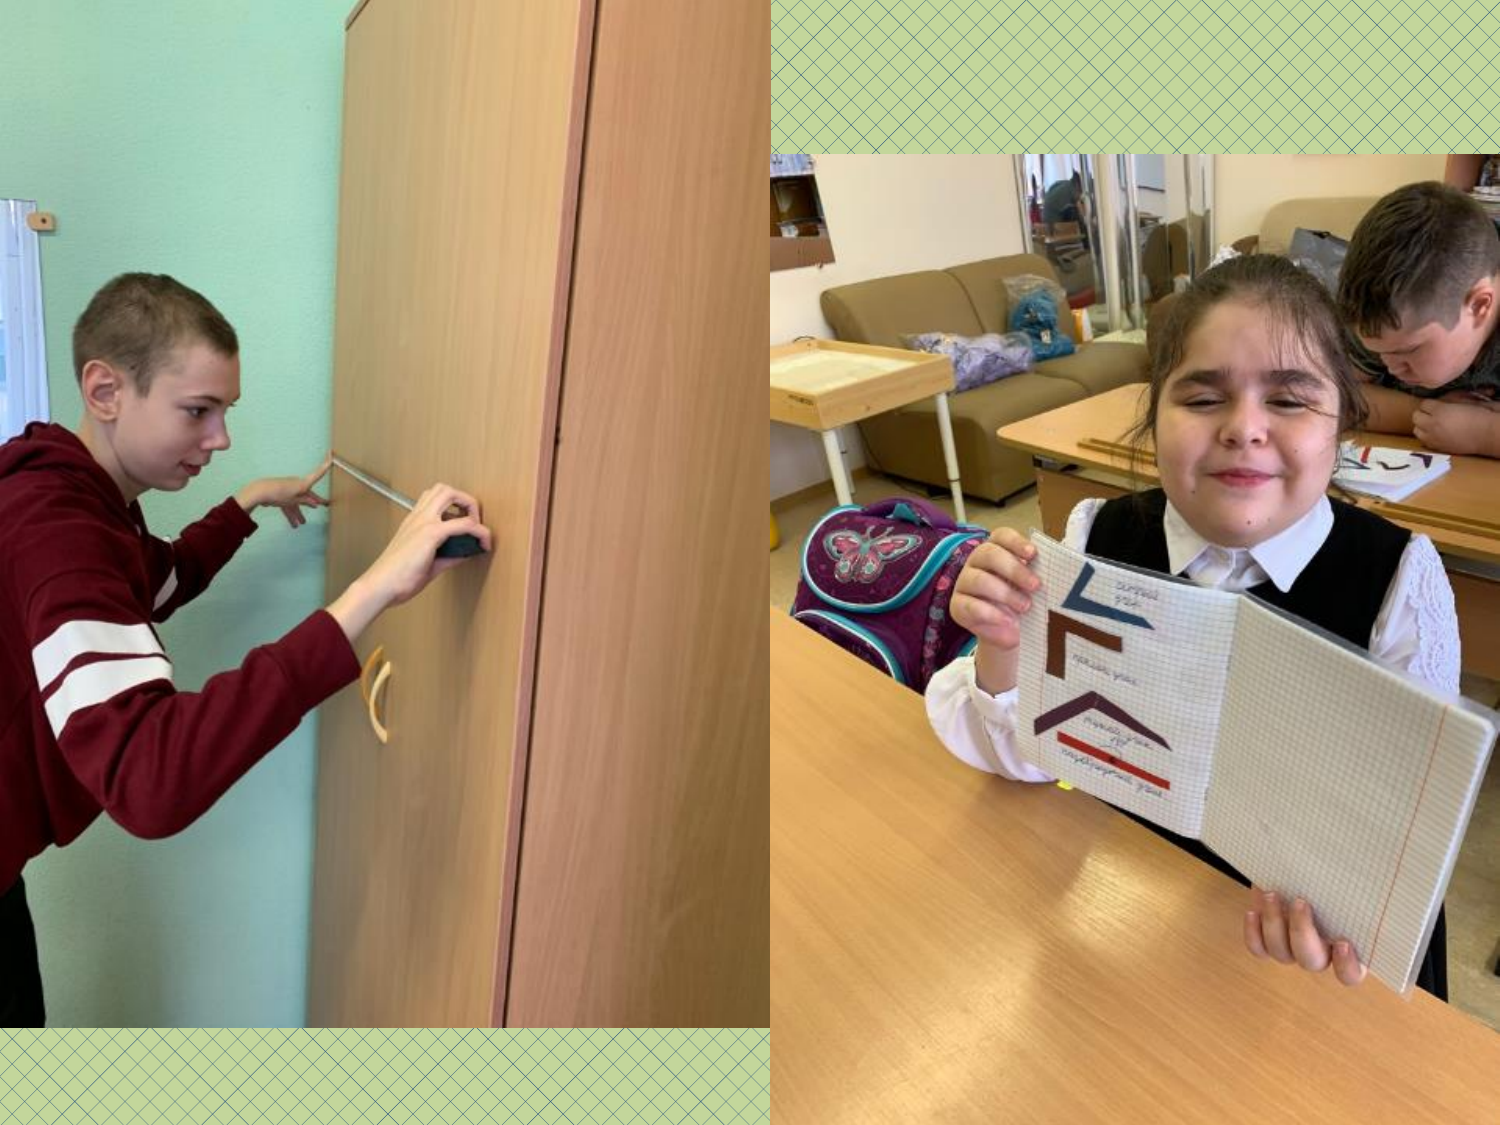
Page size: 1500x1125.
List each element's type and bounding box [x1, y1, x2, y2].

list [0, 0, 771, 1028]
picture [770, 154, 1500, 1125]
